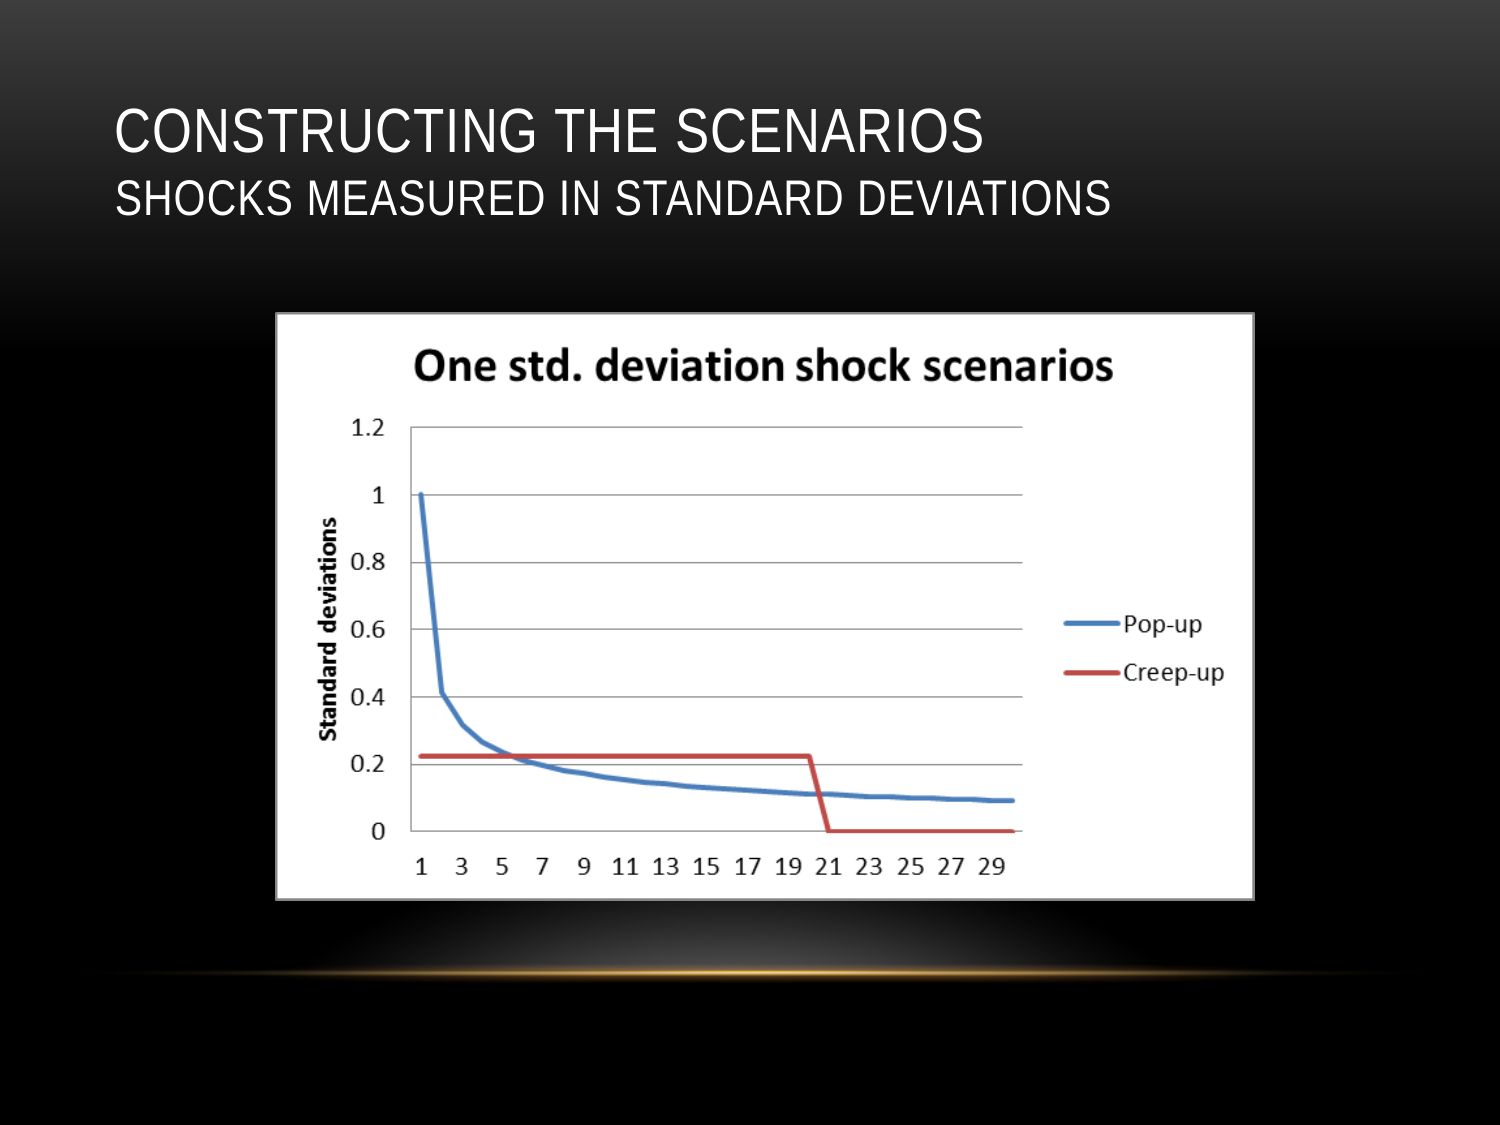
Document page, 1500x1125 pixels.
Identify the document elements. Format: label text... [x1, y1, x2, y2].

title Constructing the scenarios shocks measured in standard deviations [99, 45, 1400, 233]
picture [0, 0, 1500, 1125]
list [274, 312, 1255, 902]
